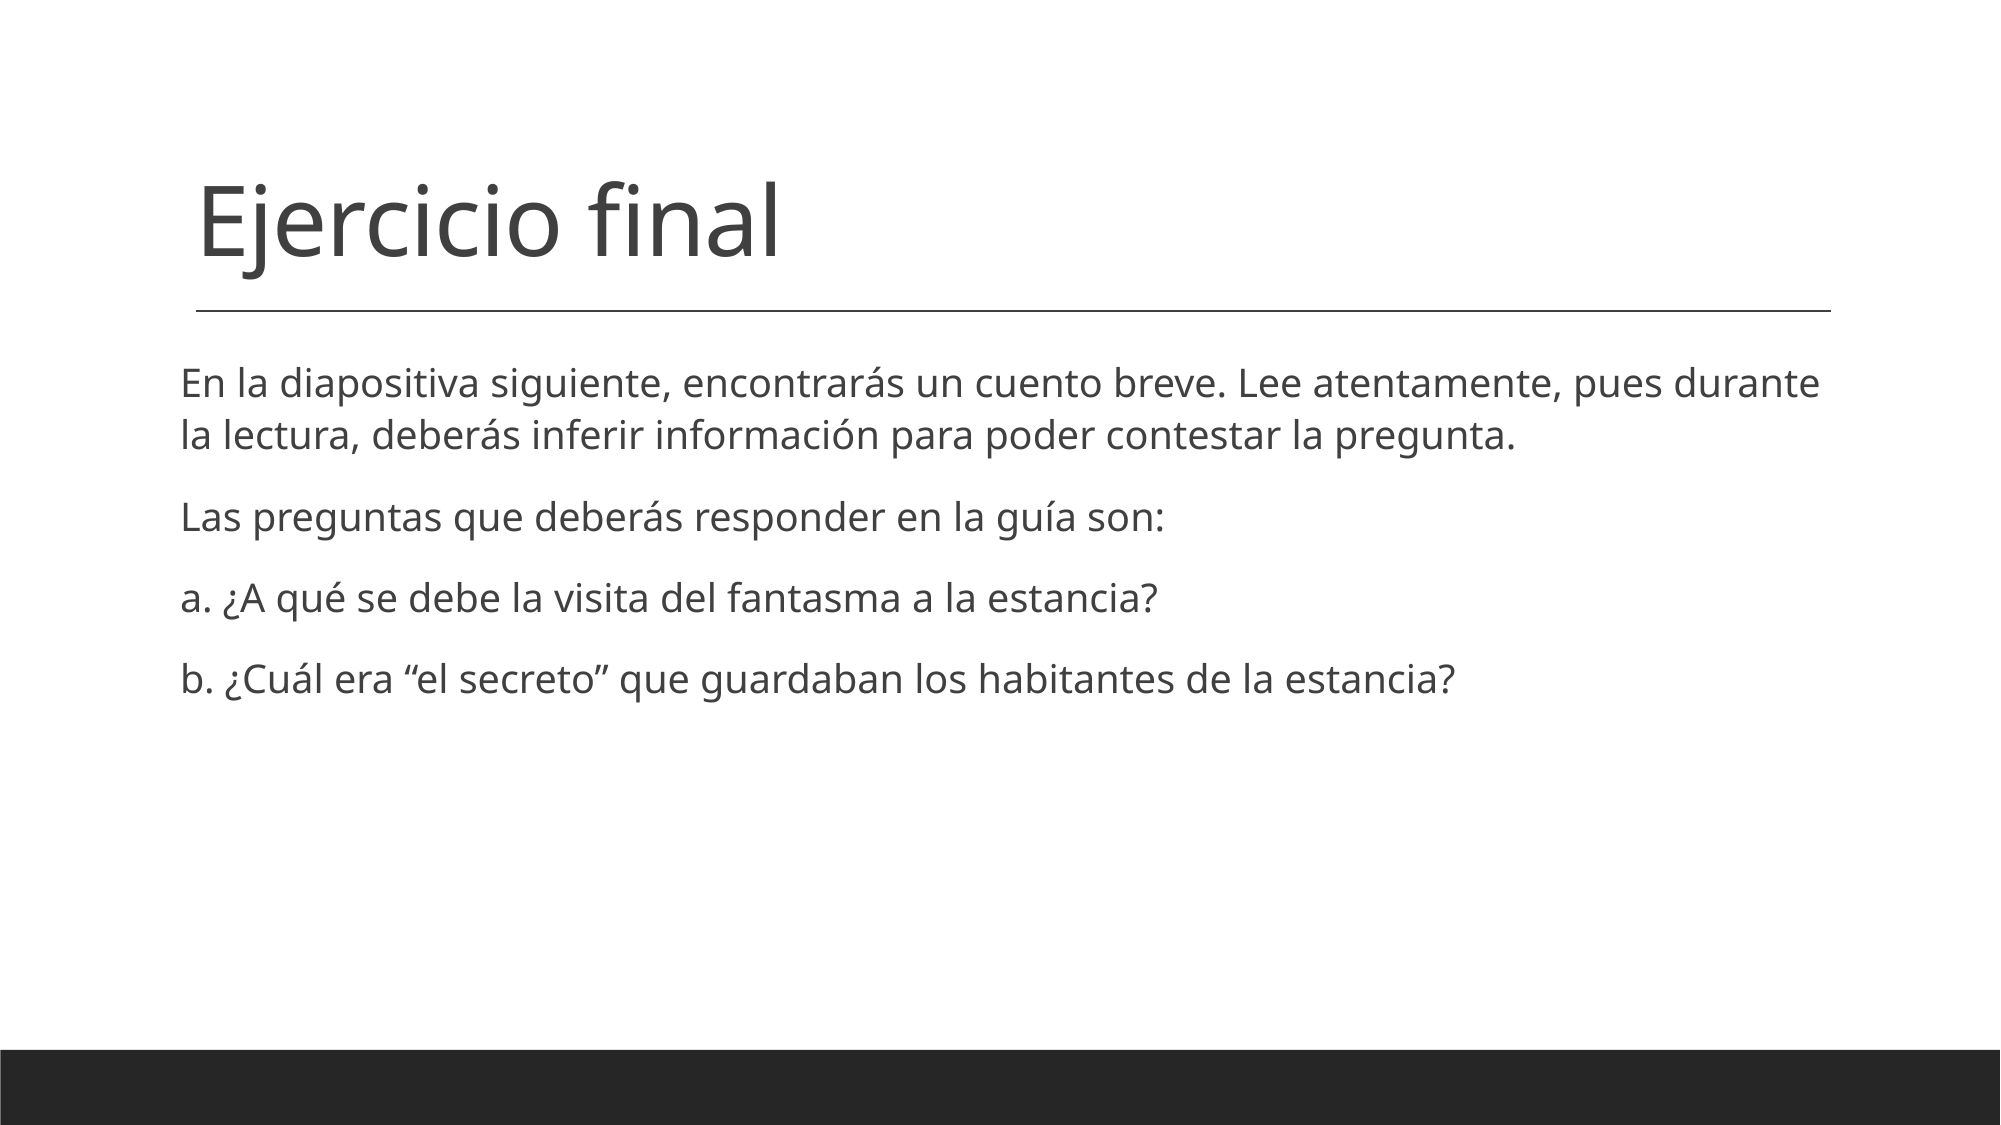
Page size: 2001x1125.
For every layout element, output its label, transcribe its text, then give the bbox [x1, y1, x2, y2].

title Ejercicio final [180, 47, 1830, 285]
list En la diapositiva siguiente, encontrarás un cuento breve. Lee atentamente, pues durante la lectura, deberás inferir información para poder contestar la pregunta. Las preguntas que deberás responder en la guía son: a. ¿A qué se debe la visita del fantasma a la estancia? b. ¿Cuál era “el secreto” que guardaban los habitantes de la estancia? [180, 345, 1830, 963]
